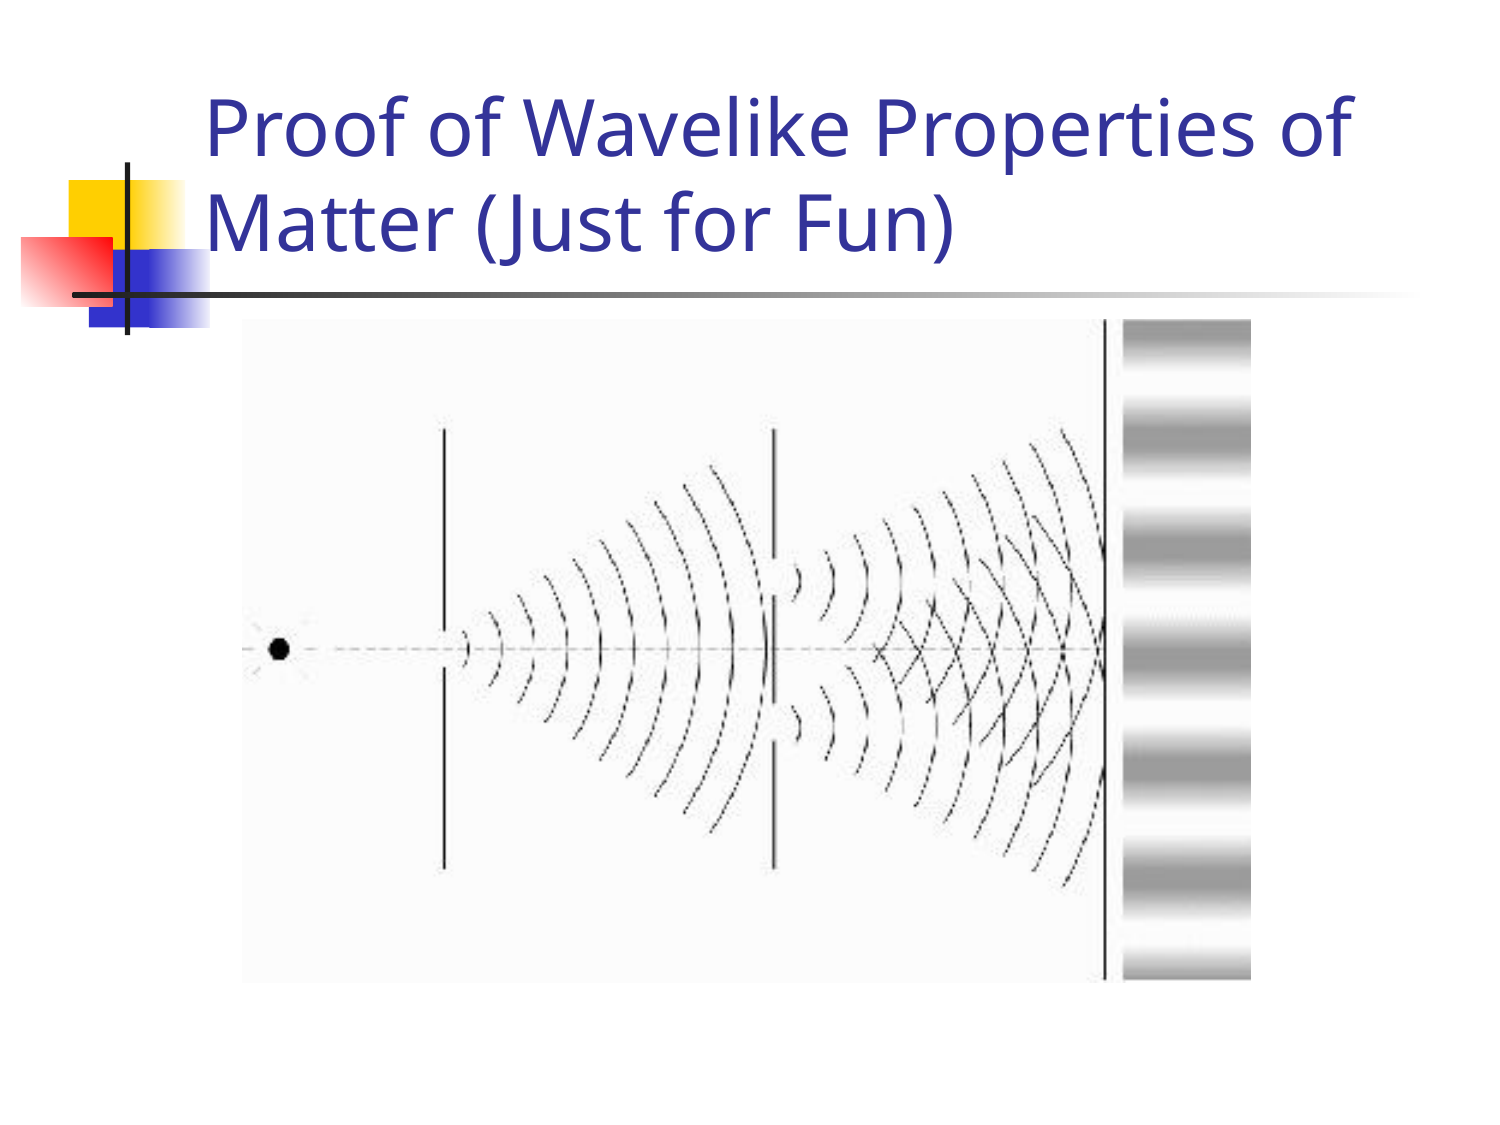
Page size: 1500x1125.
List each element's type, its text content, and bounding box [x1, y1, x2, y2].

picture [241, 319, 1252, 983]
title Proof of Wavelike Properties of Matter (Just for Fun) [188, 34, 1468, 276]
